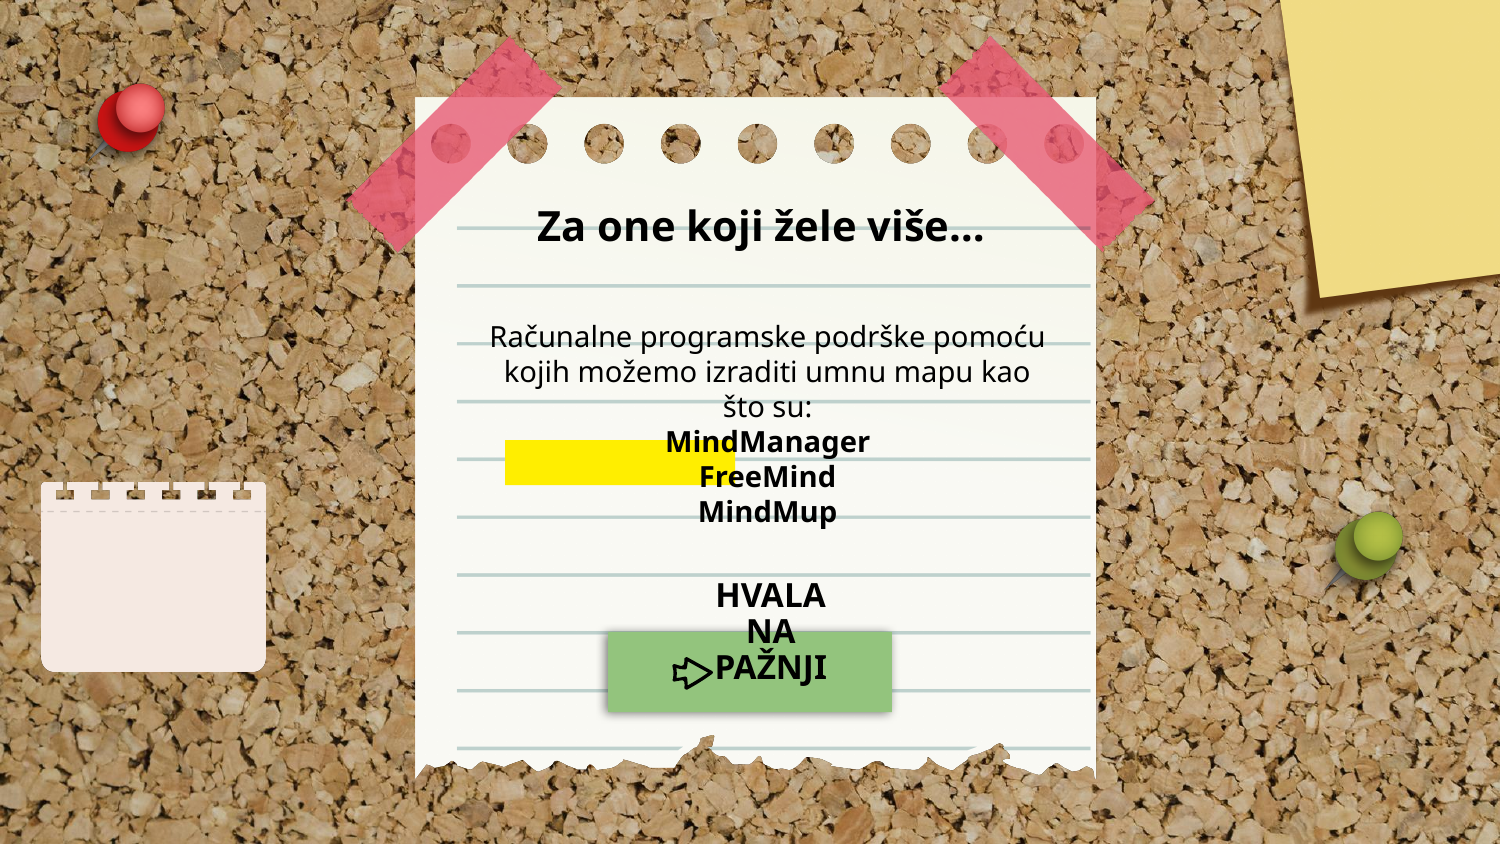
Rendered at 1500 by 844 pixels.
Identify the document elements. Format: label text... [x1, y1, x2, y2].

text_box [608, 631, 892, 713]
subtitle Računalne programske podrške pomoću kojih možemo izraditi umnu mapu kao što su: MindManager FreeMind MindMup [466, 303, 1069, 540]
title Za one koji žele više… [478, 138, 1046, 303]
picture [0, 0, 1500, 844]
text_box [673, 657, 713, 689]
title HVALA NA PAŽNJI [695, 587, 846, 702]
